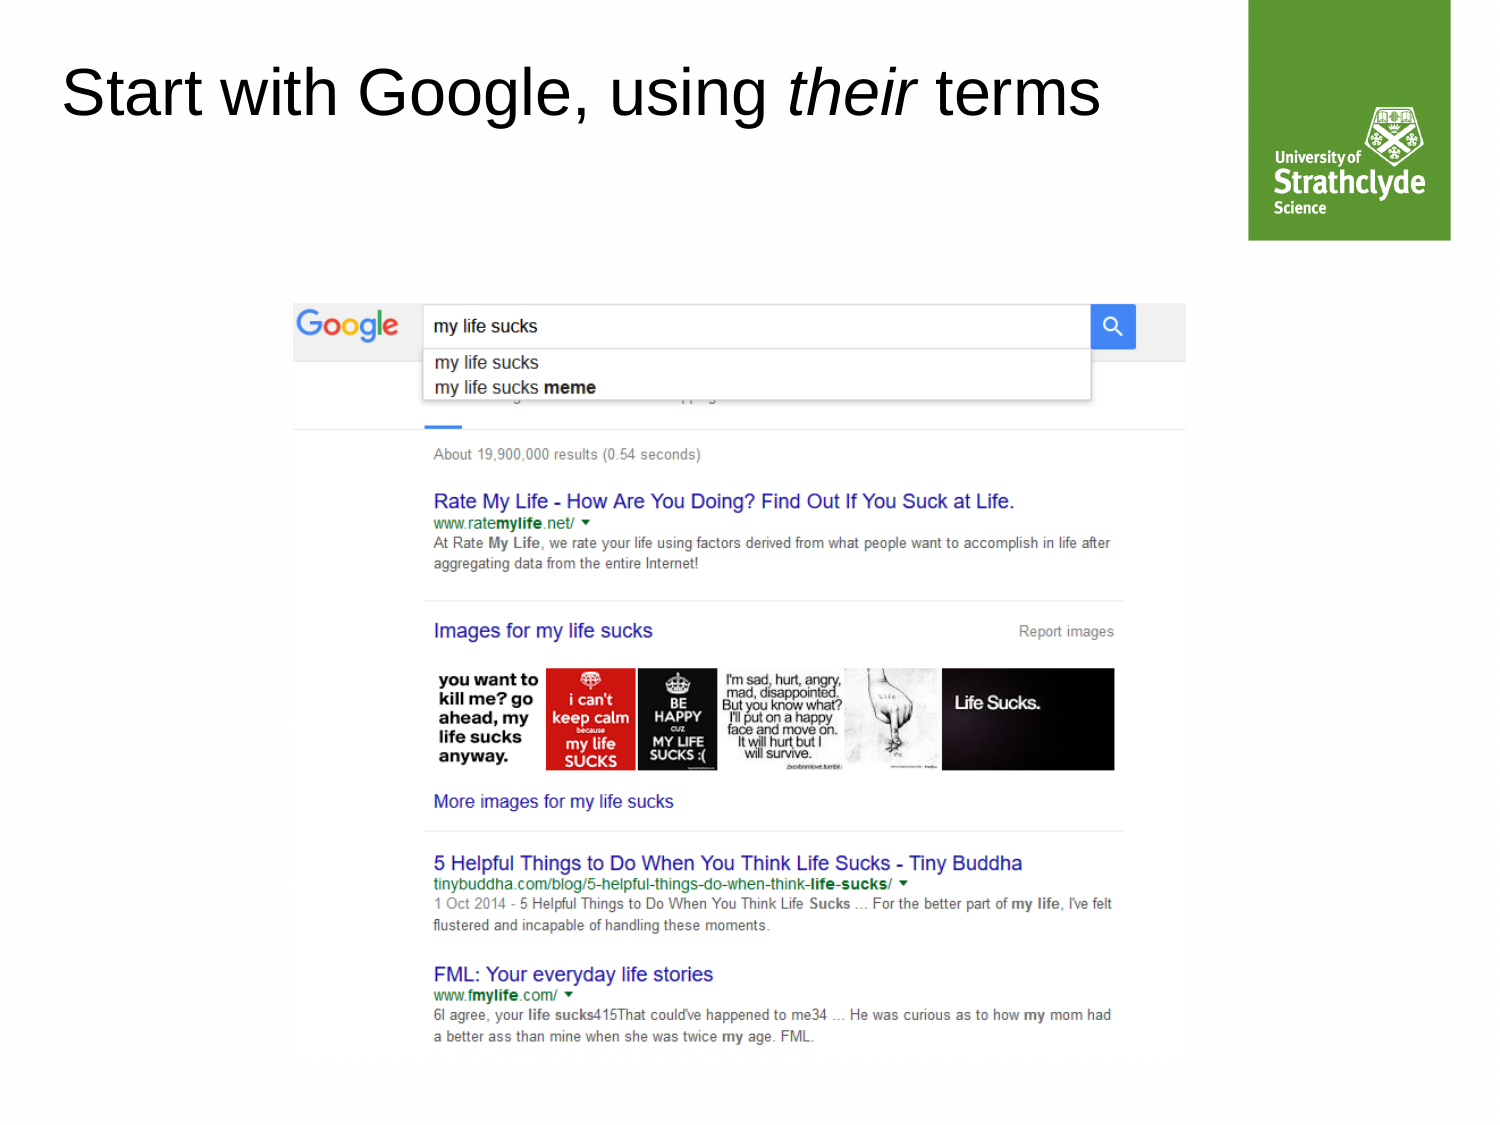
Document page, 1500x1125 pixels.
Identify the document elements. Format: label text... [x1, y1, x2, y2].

text_box Start with Google, using their terms [47, 41, 1162, 136]
picture [0, 0, 1500, 1125]
